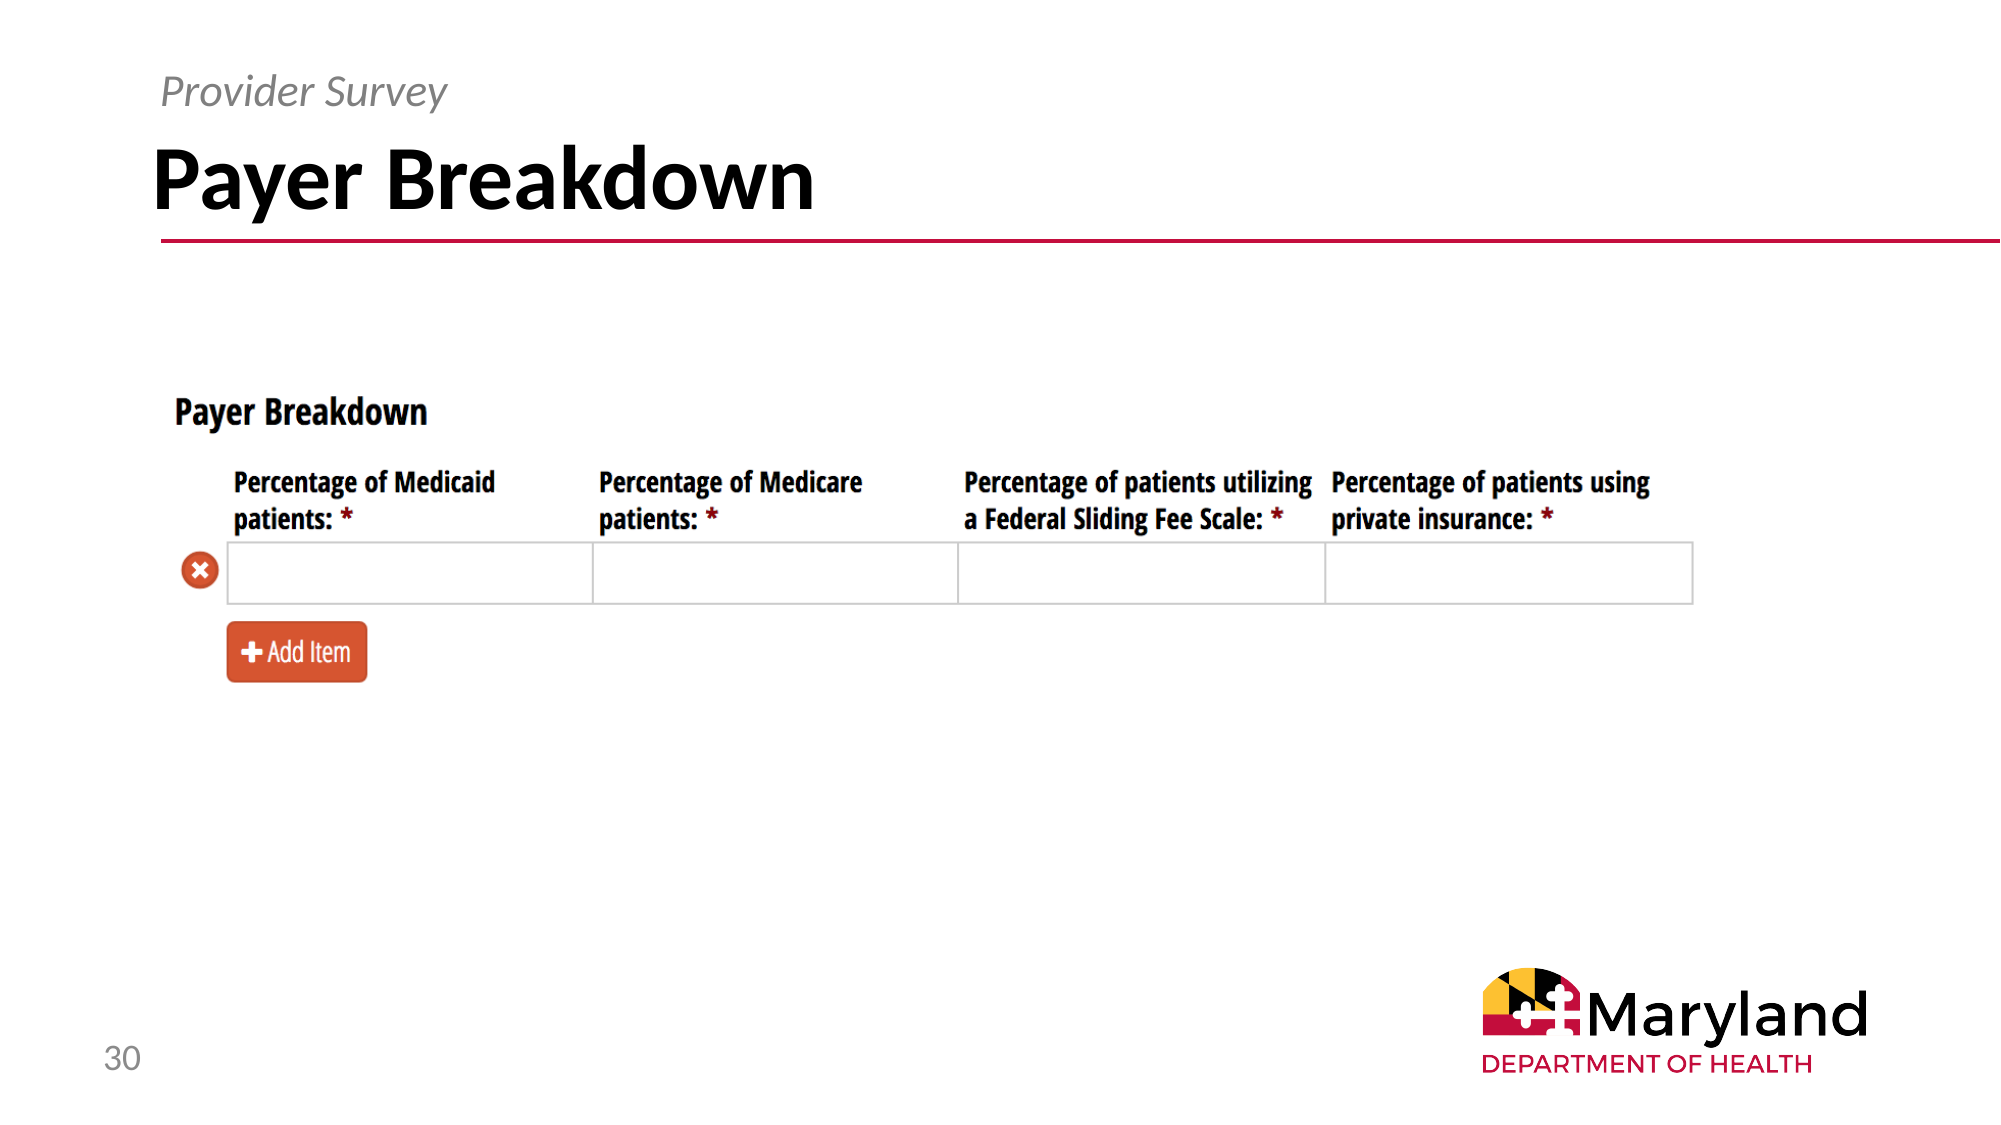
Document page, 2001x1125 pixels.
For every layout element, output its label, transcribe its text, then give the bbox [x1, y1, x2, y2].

title Payer Breakdown [137, 97, 1863, 262]
slide_number 30 [88, 1025, 178, 1086]
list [145, 386, 1714, 703]
picture [1473, 958, 1866, 1073]
list Provider Survey [145, 59, 1863, 116]
